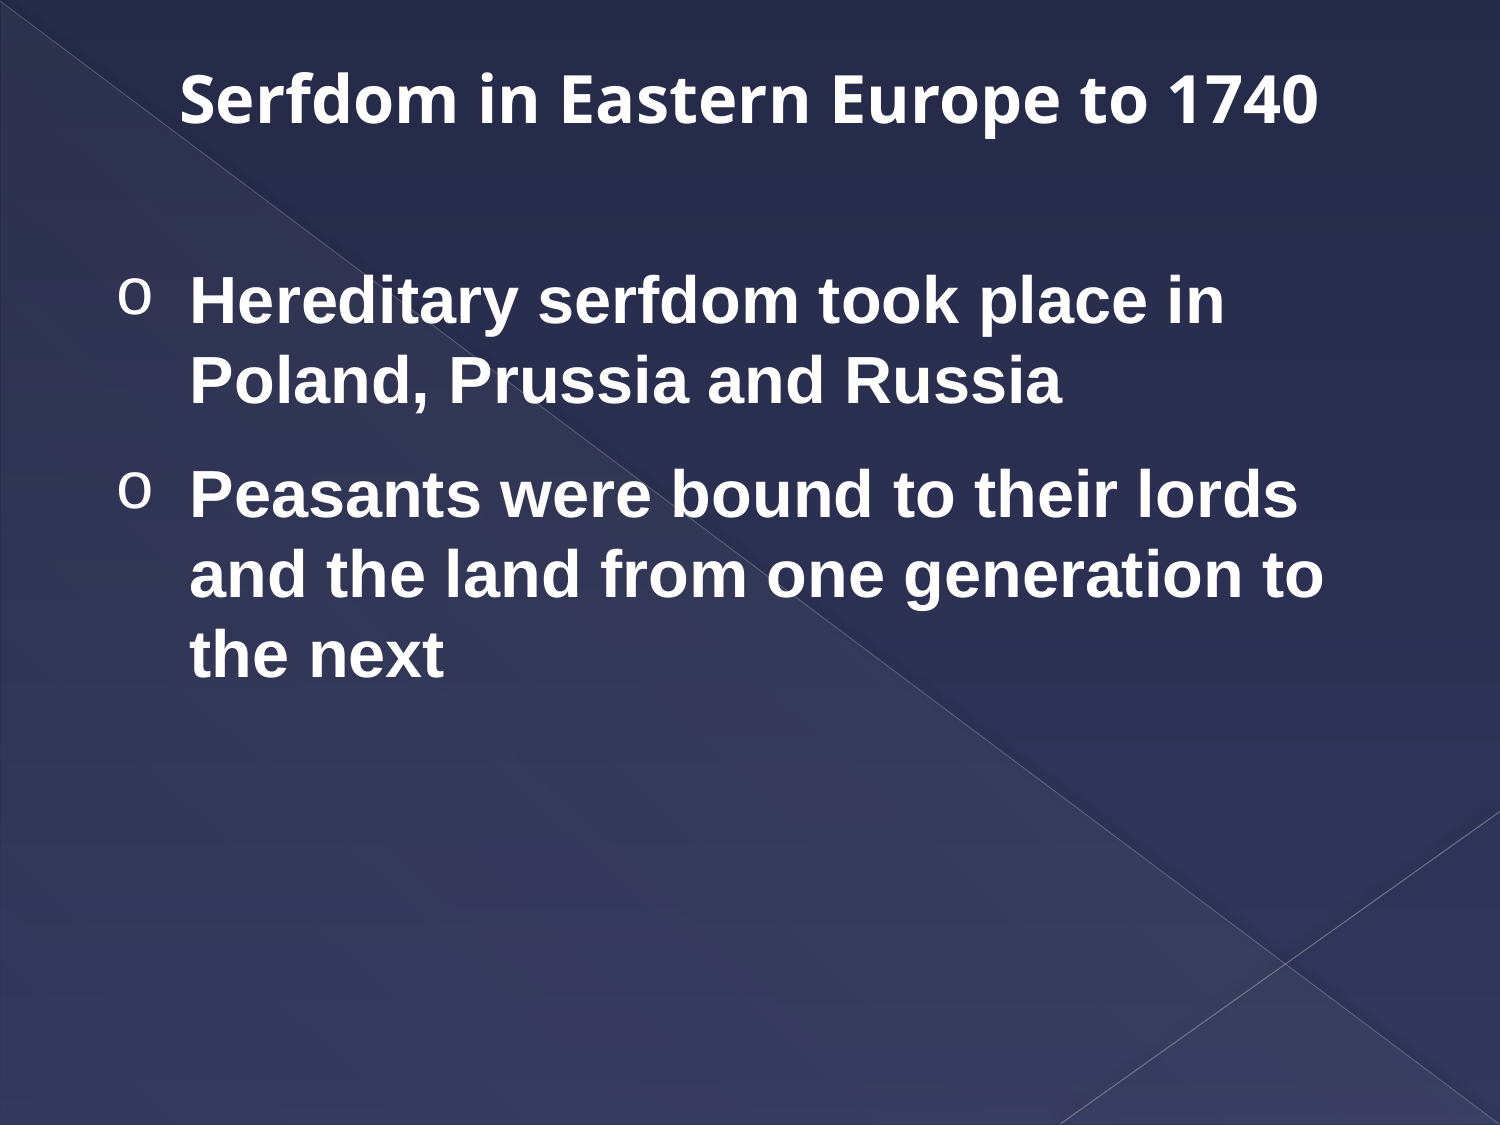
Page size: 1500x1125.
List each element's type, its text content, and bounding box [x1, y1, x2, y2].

text_box Hereditary serfdom took place in Poland, Prussia and Russia Peasants were bound to their lords and the land from one generation to the next [99, 249, 1413, 698]
text_box Serfdom in Eastern Europe to 1740 [0, 49, 1500, 145]
